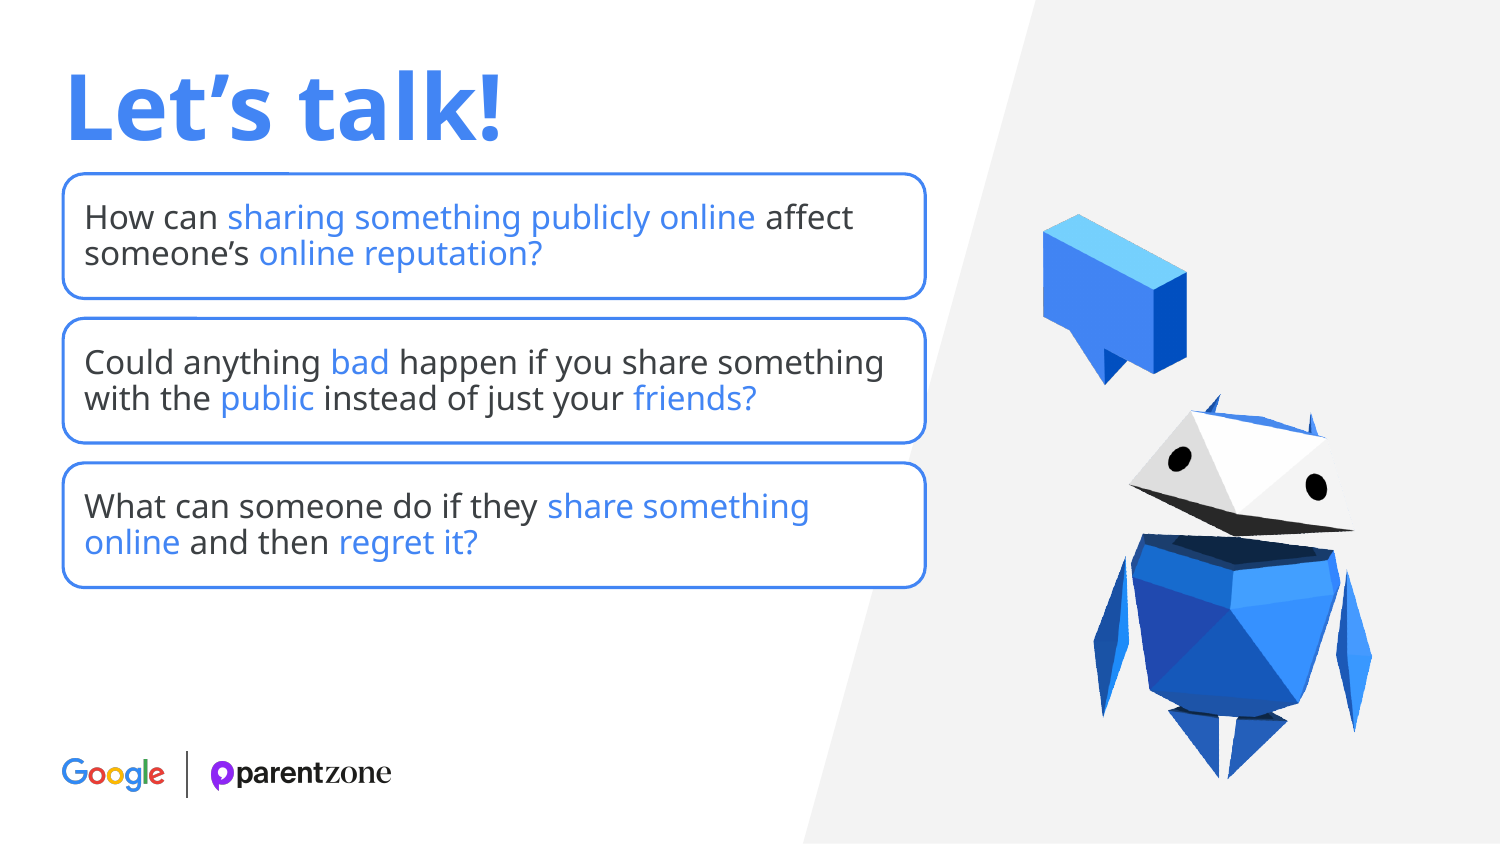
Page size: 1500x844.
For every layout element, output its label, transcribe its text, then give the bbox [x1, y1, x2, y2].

text_box What can someone do if they share something online and then regret it? [63, 462, 926, 588]
picture [62, 758, 165, 792]
text_box Let’s talk! [63, 60, 738, 174]
text_box How can sharing something publicly online affect someone’s online reputation? [63, 173, 926, 299]
picture [1012, 198, 1430, 844]
picture [211, 761, 391, 791]
text_box [802, 0, 1500, 844]
text_box Could anything bad happen if you share something with the public instead of just your friends? [63, 318, 926, 443]
